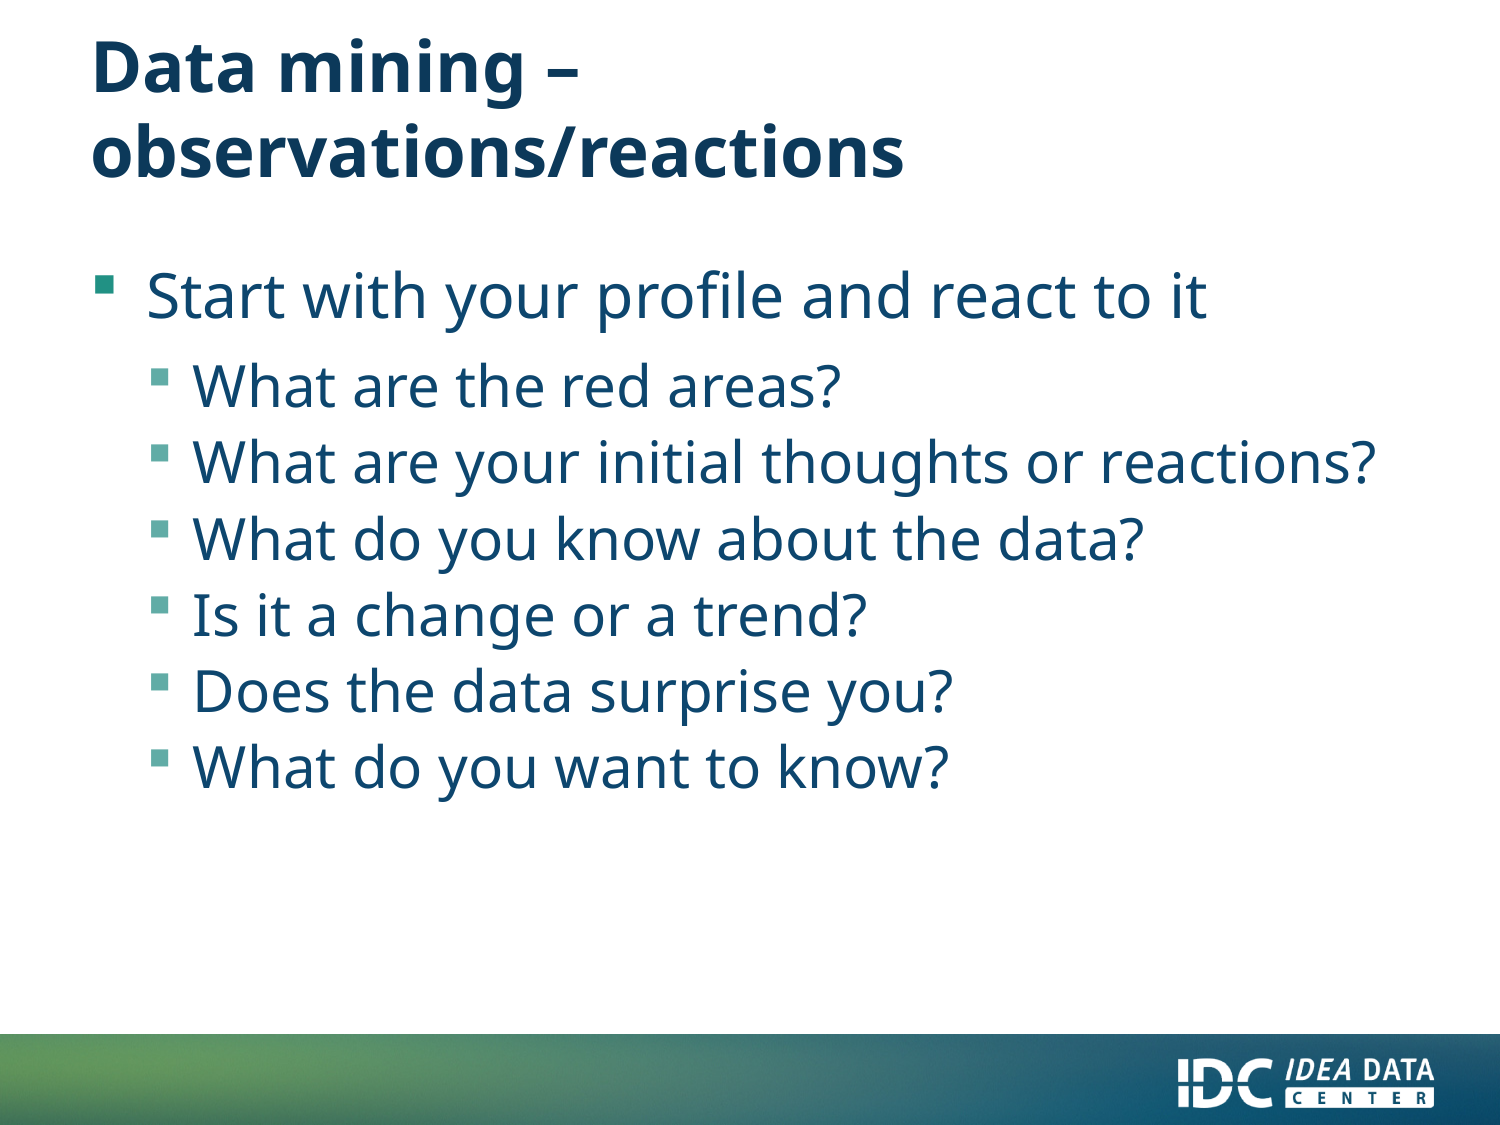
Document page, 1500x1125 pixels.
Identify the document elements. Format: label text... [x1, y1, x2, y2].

picture [0, 1034, 1500, 1125]
list Start with your profile and react to it What are the red areas? What are your initial thoughts or reactions? What do you know about the data? Is it a change or a trend? Does the data surprise you? What do you want to know? [75, 252, 1425, 1005]
title Data mining – observations/reactions [75, 15, 1425, 199]
